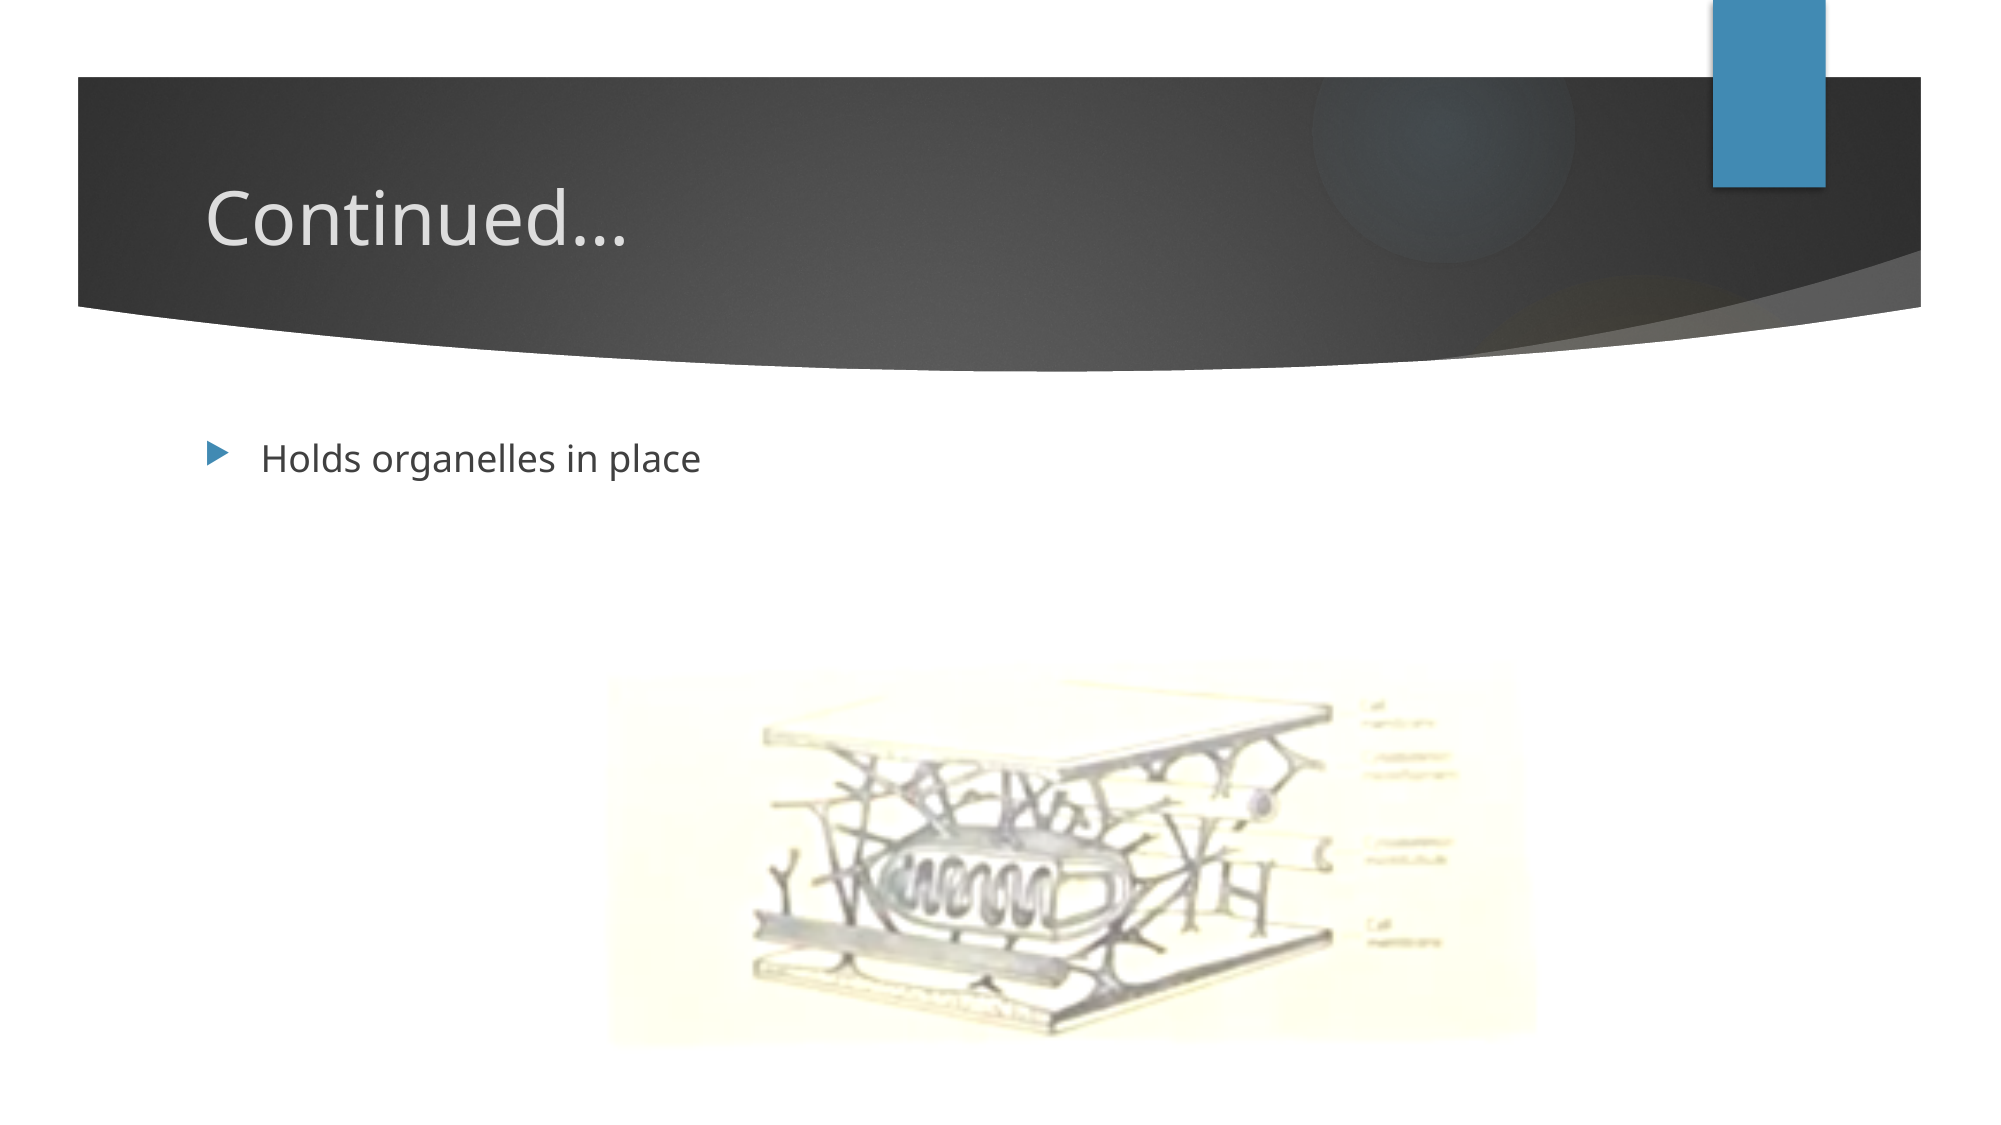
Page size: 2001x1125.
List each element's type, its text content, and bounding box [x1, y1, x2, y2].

title Continued… [189, 155, 1627, 275]
list Holds organelles in place [189, 427, 1627, 988]
picture [590, 492, 1646, 1101]
